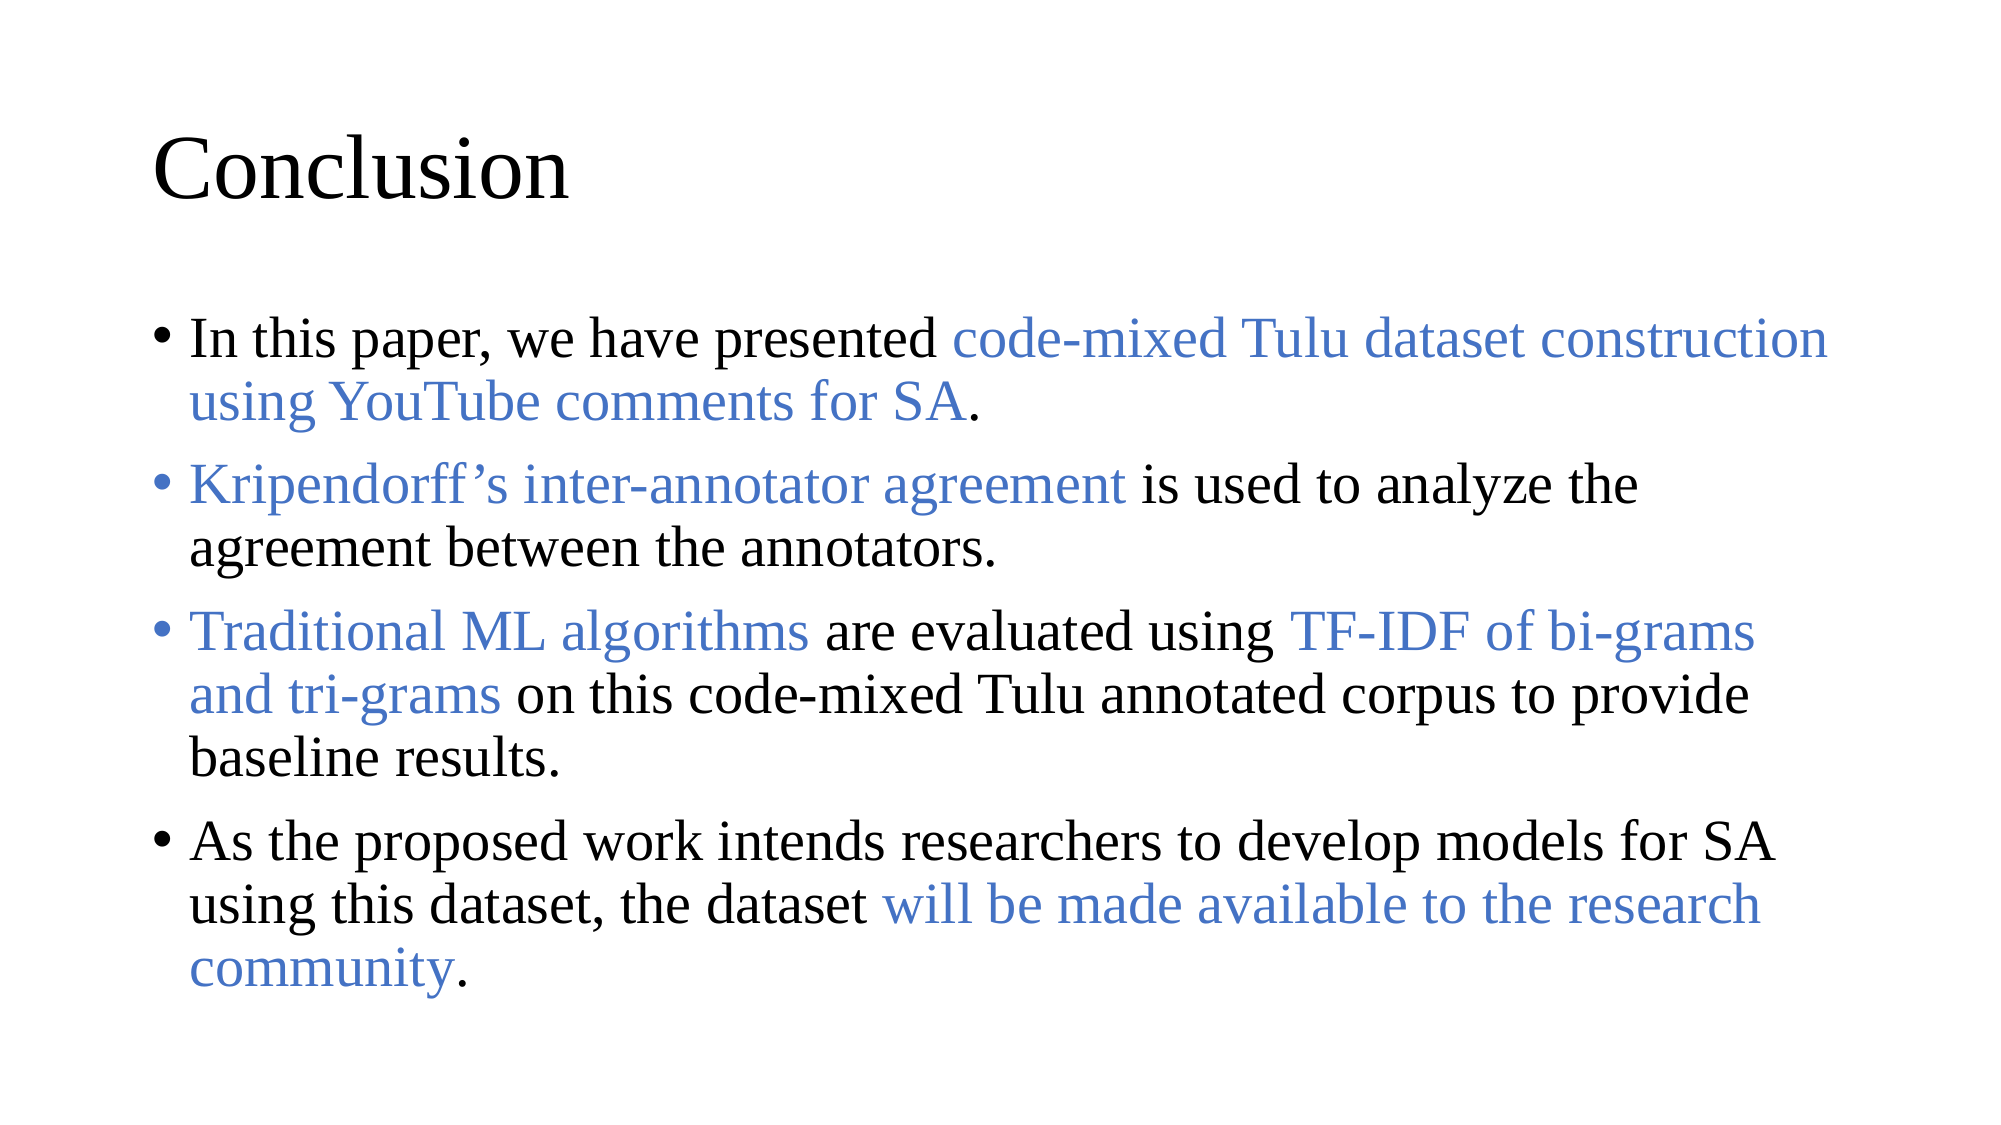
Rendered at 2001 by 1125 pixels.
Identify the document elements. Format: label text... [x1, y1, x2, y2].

text_box Conclusion [137, 59, 1863, 278]
text_box In this paper, we have presented code-mixed Tulu dataset construction using YouTube comments for SA. Kripendorff’s inter-annotator agreement is used to analyze the agreement between the annotators. Traditional ML algorithms are evaluated using TF-IDF of bi-grams and tri-grams on this code-mixed Tulu annotated corpus to provide baseline results. As the proposed work intends researchers to develop models for SA using this dataset, the dataset will be made available to the research community. [137, 299, 1863, 1014]
